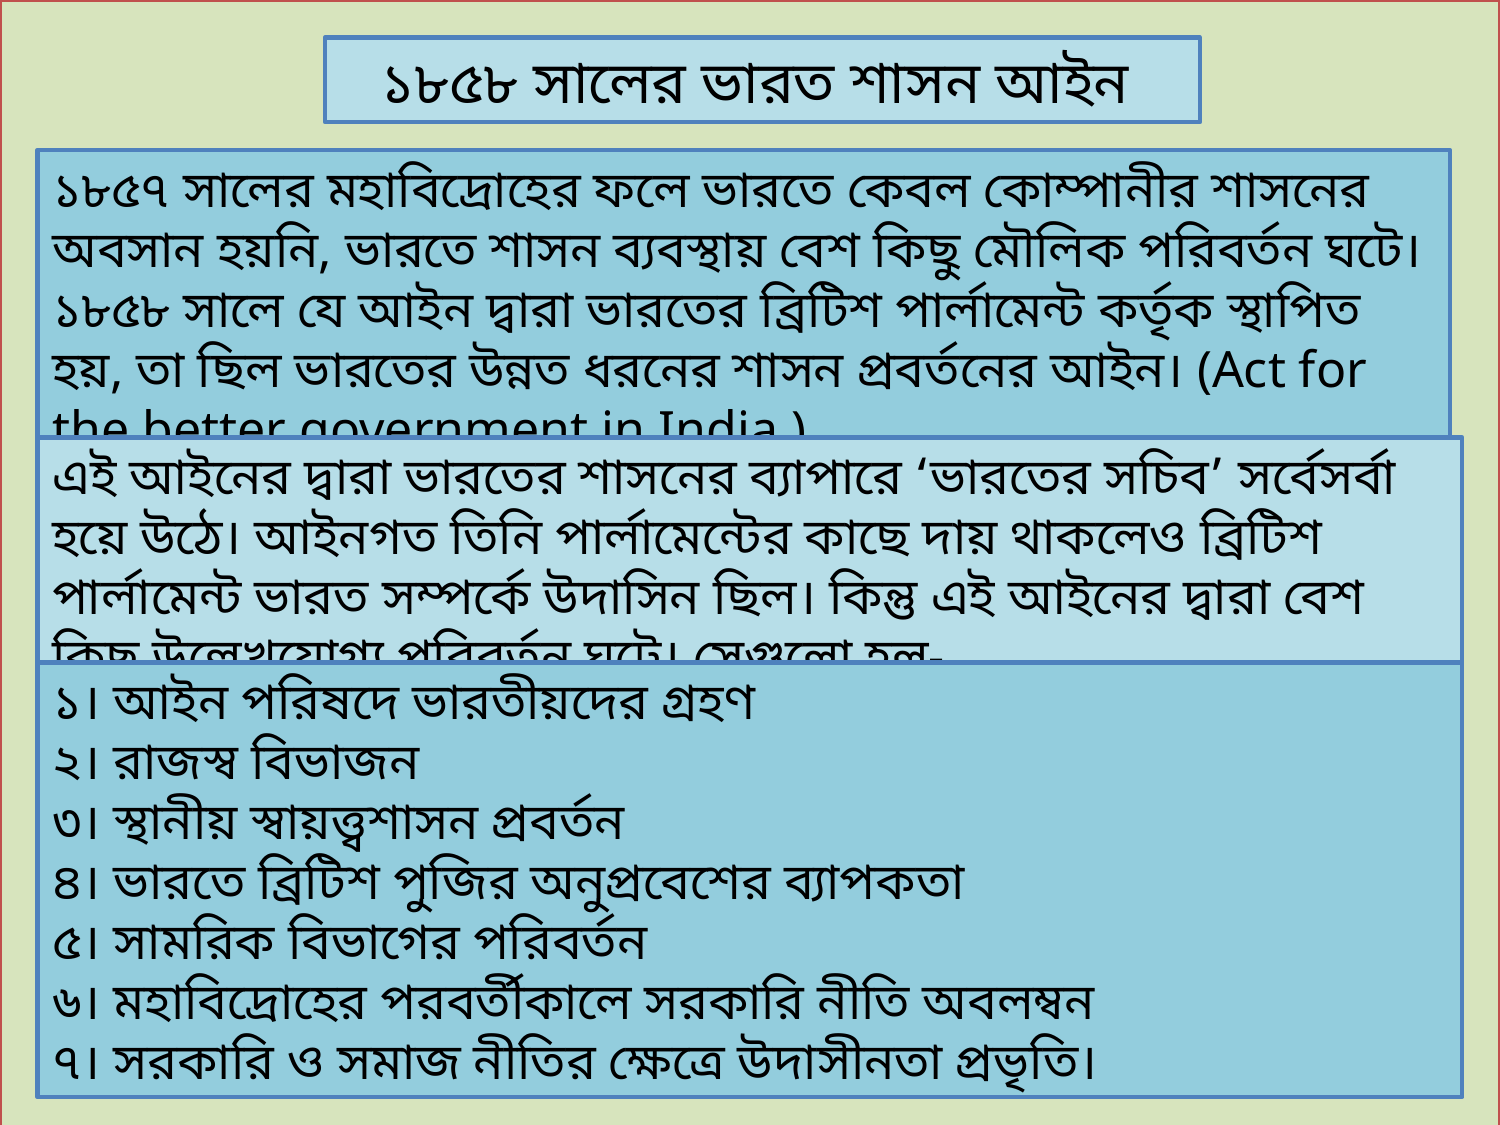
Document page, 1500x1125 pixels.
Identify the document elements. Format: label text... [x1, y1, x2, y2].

text_box এই আইনের দ্বারা ভারতের শাসনের ব্যাপারে ‘ভারতের সচিব’ সর্বেসর্বা হয়ে উঠে। আইনগত তিনি পার্লামেন্টের কাছে দায় থাকলেও ব্রিটিশ পার্লামেন্ট ভারত সম্পর্কে উদাসিন ছিল। কিন্তু এই আইনের দ্বারা বেশ কিছু উল্লেখযোগ্য পরিবর্তন ঘটে। সেগুলো হল- [35, 435, 1464, 660]
text_box ১। আইন পরিষদে ভারতীয়দের গ্রহণ ২। রাজস্ব বিভাজন ৩। স্থানীয় স্বায়ত্ত্বশাসন প্রবর্তন ৪। ভারতে ব্রিটিশ পুজির অনুপ্রবেশের ব্যাপকতা ৫। সামরিক বিভাগের পরিবর্তন ৬। মহাবিদ্রোহের পরবর্তীকালে সরকারি নীতি অবলম্বন ৭। সরকারি ও সমাজ নীতির ক্ষেত্রে উদাসীনতা প্রভৃতি। [35, 660, 1464, 1099]
text_box [0, 0, 1500, 1125]
text_box ১৮৫৮ সালের ভারত শাসন আইন [323, 35, 1202, 124]
text_box ১৮৫৭ সালের মহাবিদ্রোহের ফলে ভারতে কেবল কোম্পানীর শাসনের অবসান হয়নি, ভারতে শাসন ব্যবস্থায় বেশ কিছু মৌলিক পরিবর্তন ঘটে। ১৮৫৮ সালে যে আইন দ্বারা ভারতের ব্রিটিশ পার্লামেন্ট কর্তৃক স্থাপিত হয়, তা ছিল ভারতের উন্নত ধরনের শাসন প্রবর্তনের আইন। (Act for the better government in India.) [35, 148, 1452, 435]
